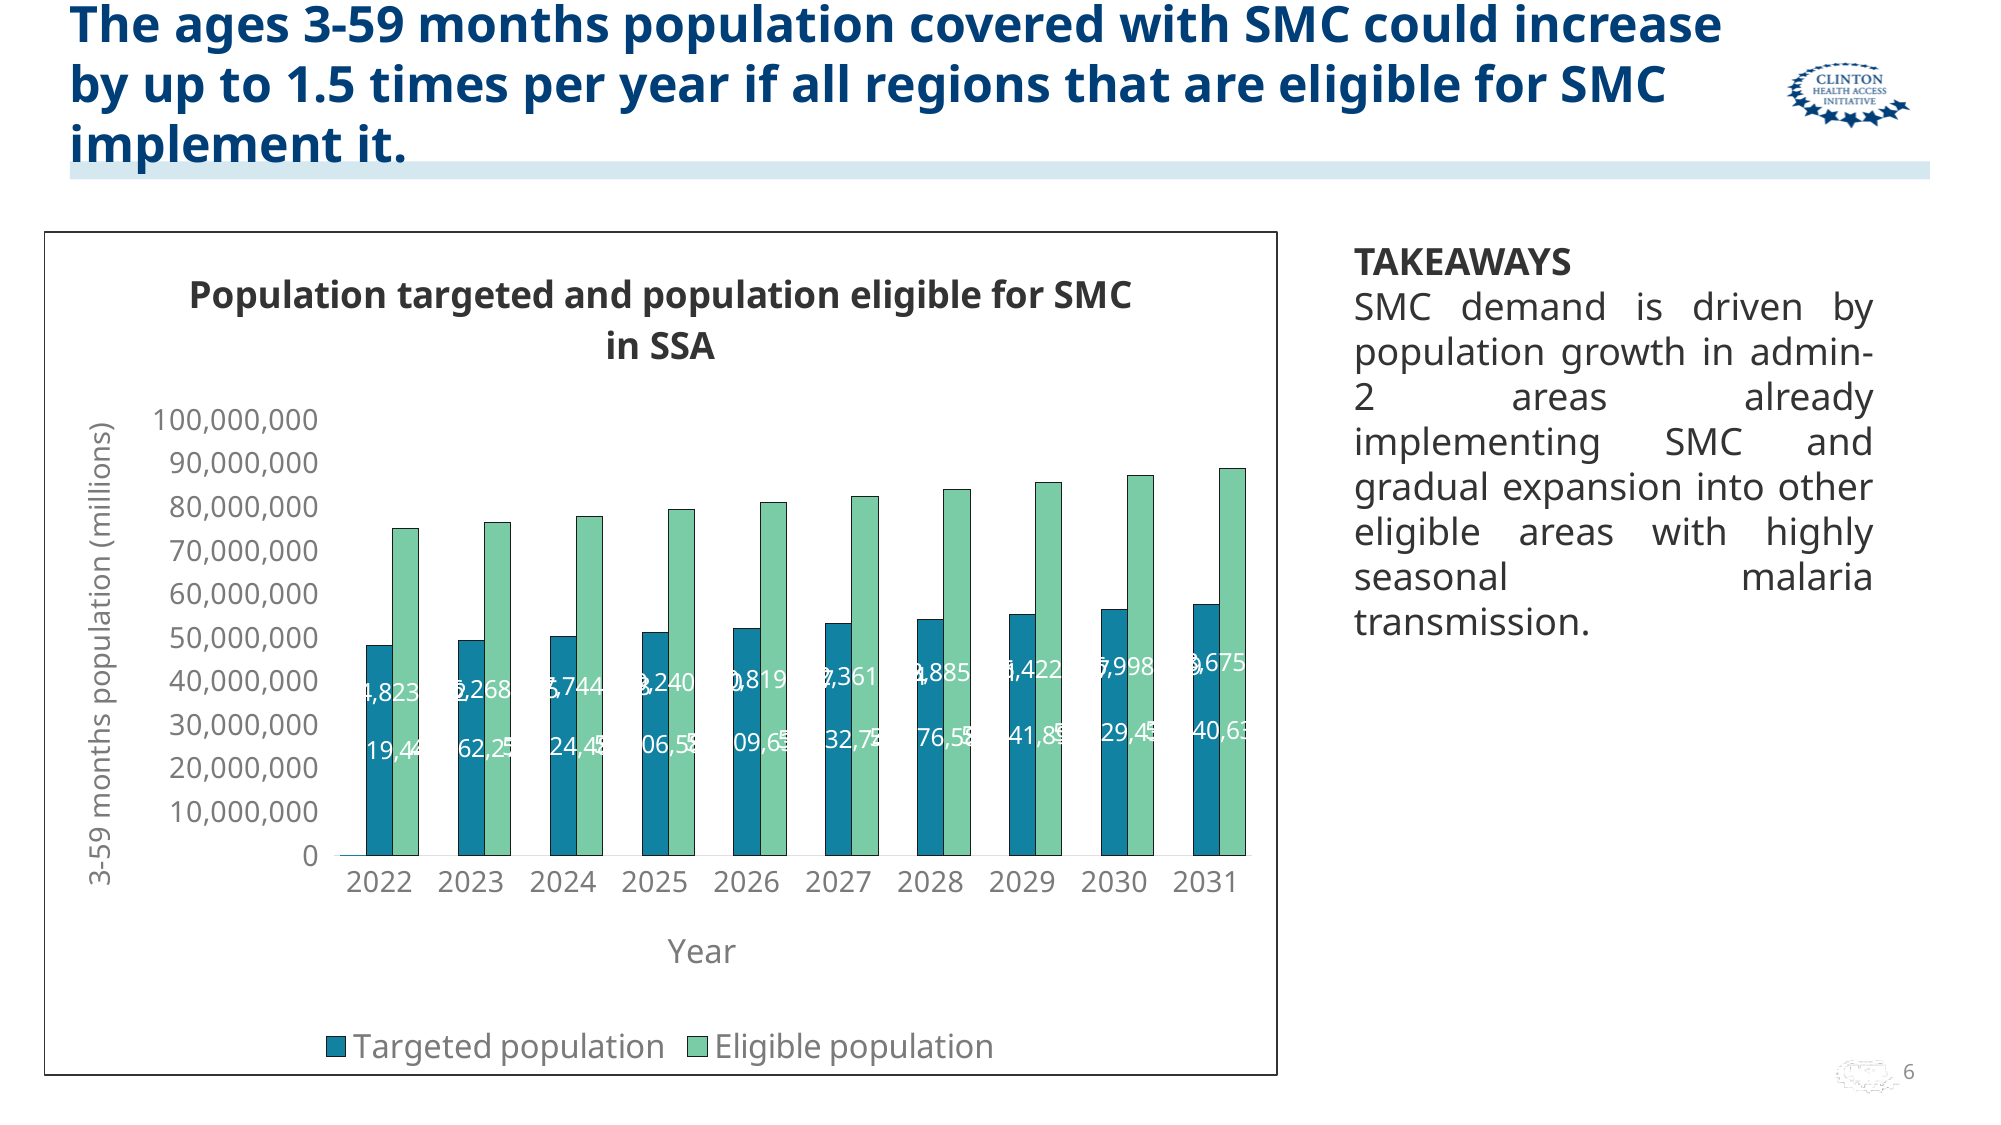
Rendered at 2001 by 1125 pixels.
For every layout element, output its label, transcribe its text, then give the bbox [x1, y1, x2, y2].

chart [43, 230, 1301, 1076]
picture [1767, 43, 1930, 148]
text_box TAKEAWAYS SMC demand is driven by population growth in admin-2 areas already implementing SMC and gradual expansion into other eligible areas with highly seasonal malaria transmission. [1339, 230, 1889, 741]
title The ages 3-59 months population covered with SMC could increase by up to 1.5 times per year if all regions that are eligible for SMC implement it. [69, 23, 1752, 173]
slide_number 6 [1479, 1042, 1930, 1103]
